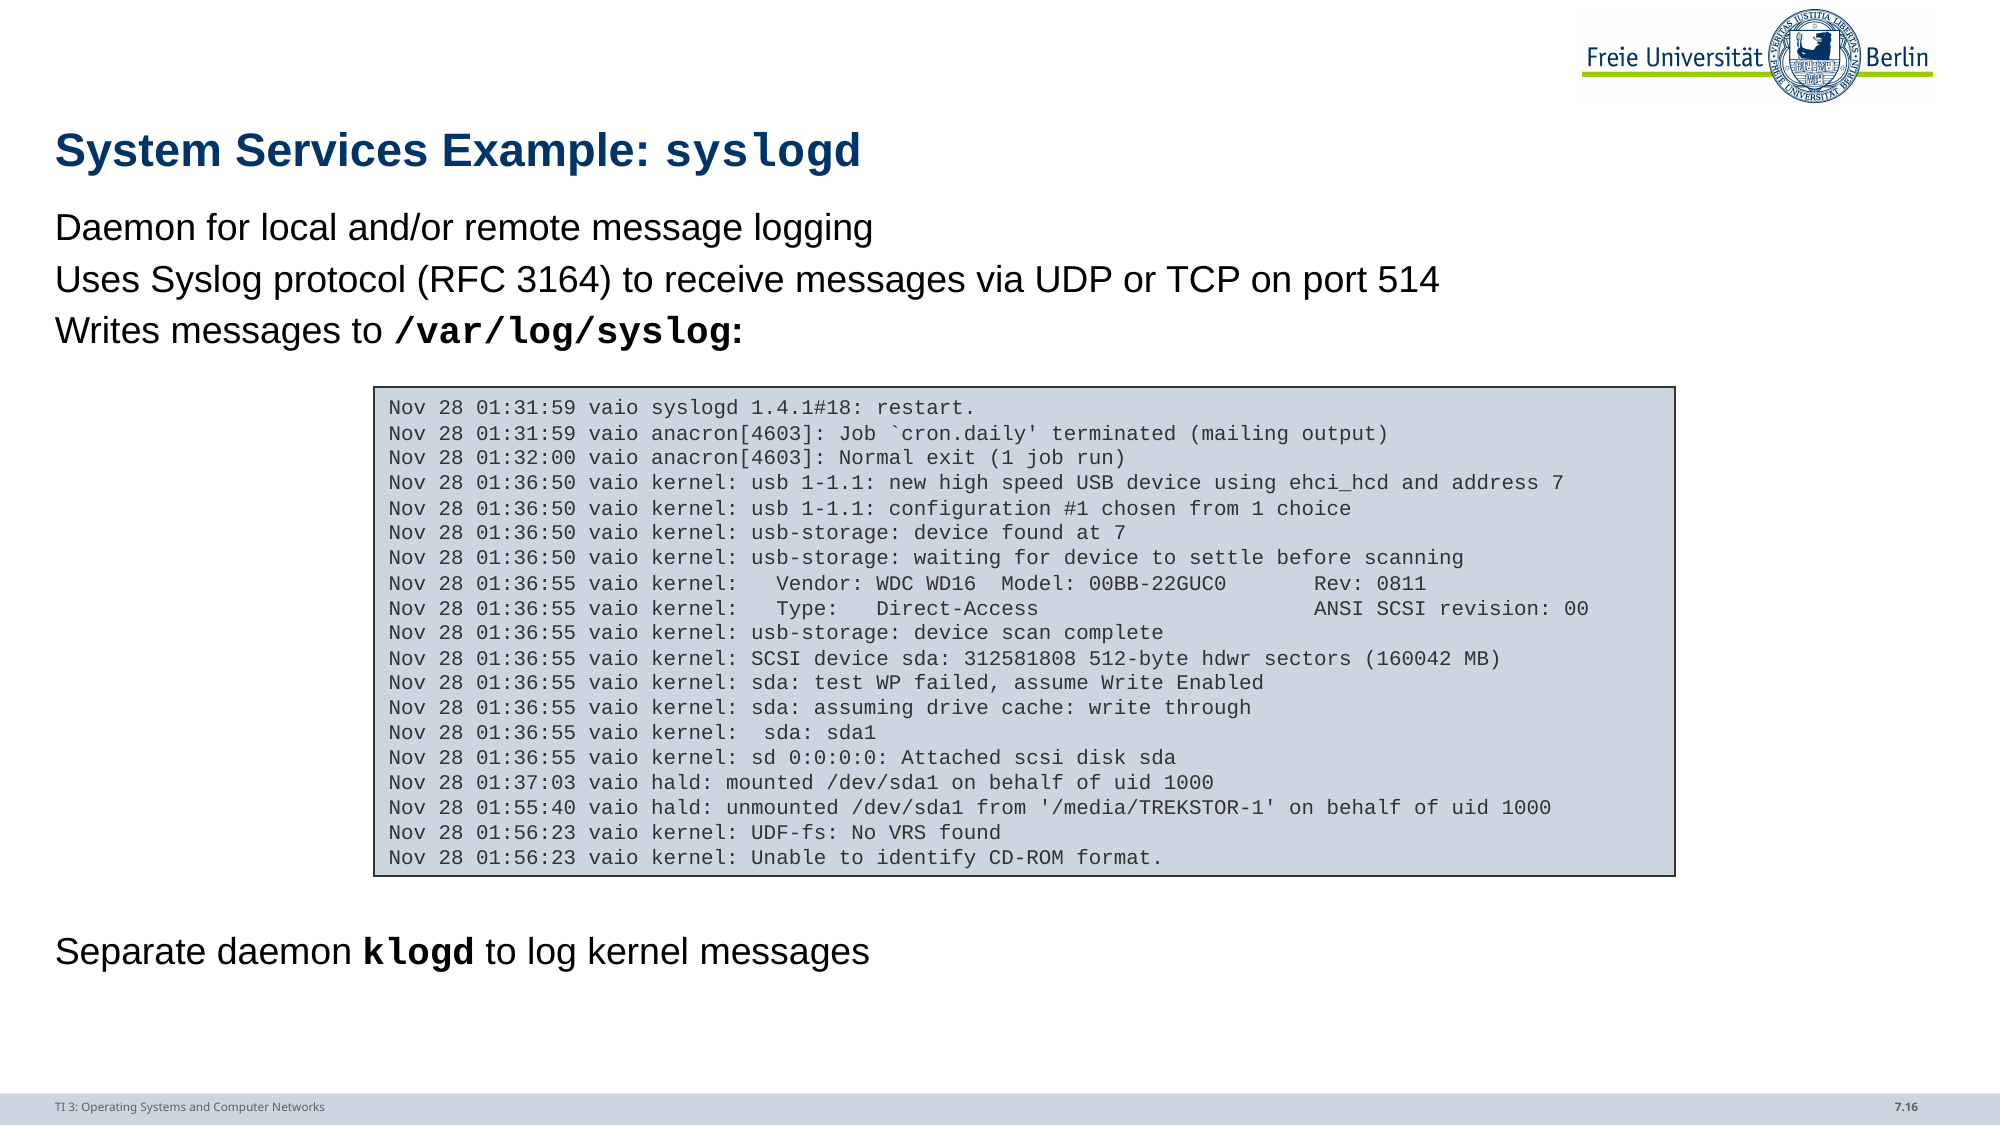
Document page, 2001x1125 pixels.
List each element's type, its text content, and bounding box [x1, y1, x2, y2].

footer TI 3: Operating Systems and Computer Networks [54, 1091, 1363, 1125]
text_box Nov 28 01:31:59 vaio syslogd 1.4.1#18: restart. Nov 28 01:31:59 vaio anacron[4603]: Job `cron.daily' terminated (mailing output) Nov 28 01:32:00 vaio anacron[4603]: Normal exit (1 job run) Nov 28 01:36:50 vaio kernel: usb 1-1.1: new high speed USB device using ehci_hcd and address 7 Nov 28 01:36:50 vaio kernel: usb 1-1.1: configuration #1 chosen from 1 choice Nov 28 01:36:50 vaio kernel: usb-storage: device found at 7 Nov 28 01:36:50 vaio kernel: usb-storage: waiting for device to settle before scanning Nov 28 01:36:55 vaio kernel: Vendor: WDC WD16 Model: 00BB-22GUC0 Rev: 0811 Nov 28 01:36:55 vaio kernel: Type: Direct-Access ANSI SCSI revision: 00 Nov 28 01:36:55 vaio kernel: usb-storage: device scan complete Nov 28 01:36:55 vaio kernel: SCSI device sda: 312581808 512-byte hdwr sectors (160042 MB) Nov 28 01:36:55 vaio kernel: sda: test WP failed, assume Write Enabled Nov 28 01:36:55 vaio kernel: sda: assuming drive cache: write through Nov 28 01:36:55 vaio kernel: sda: sda1 Nov 28 01:36:55 vaio kernel: sd 0:0:0:0: Attached scsi disk sda Nov 28 01:37:03 vaio hald: mounted /dev/sda1 on behalf of uid 1000 Nov 28 01:55:40 vaio hald: unmounted /dev/sda1 from '/media/TREKSTOR-1' on behalf of uid 1000 Nov 28 01:56:23 vaio kernel: UDF-fs: No VRS found Nov 28 01:56:23 vaio kernel: Unable to identify CD-ROM format. [373, 386, 1675, 877]
list Daemon for local and/or remote message logging Uses Syslog protocol (RFC 3164) to receive messages via UDP or TCP on port 514 Writes messages to /var/log/syslog: Separate daemon klogd to log kernel messages [54, 201, 1946, 1064]
picture [1582, 9, 1933, 103]
title System Services Example: syslogd [54, 117, 1946, 188]
